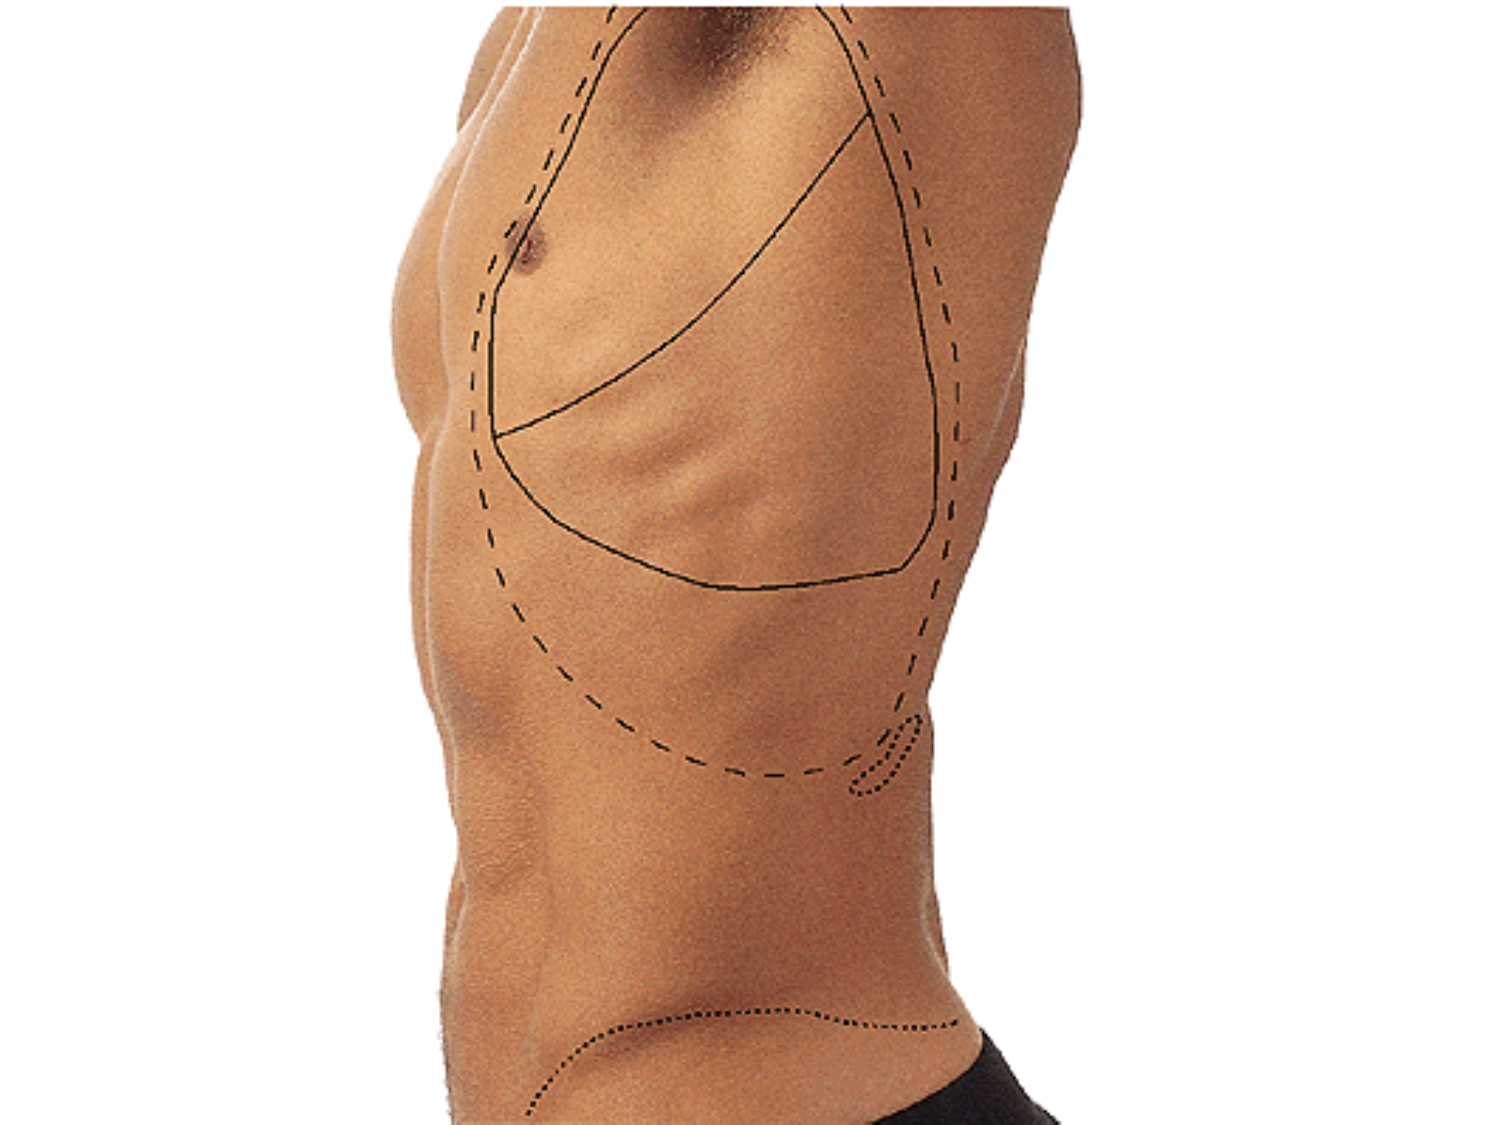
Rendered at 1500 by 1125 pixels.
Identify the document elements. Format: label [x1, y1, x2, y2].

picture [375, 0, 1124, 1125]
